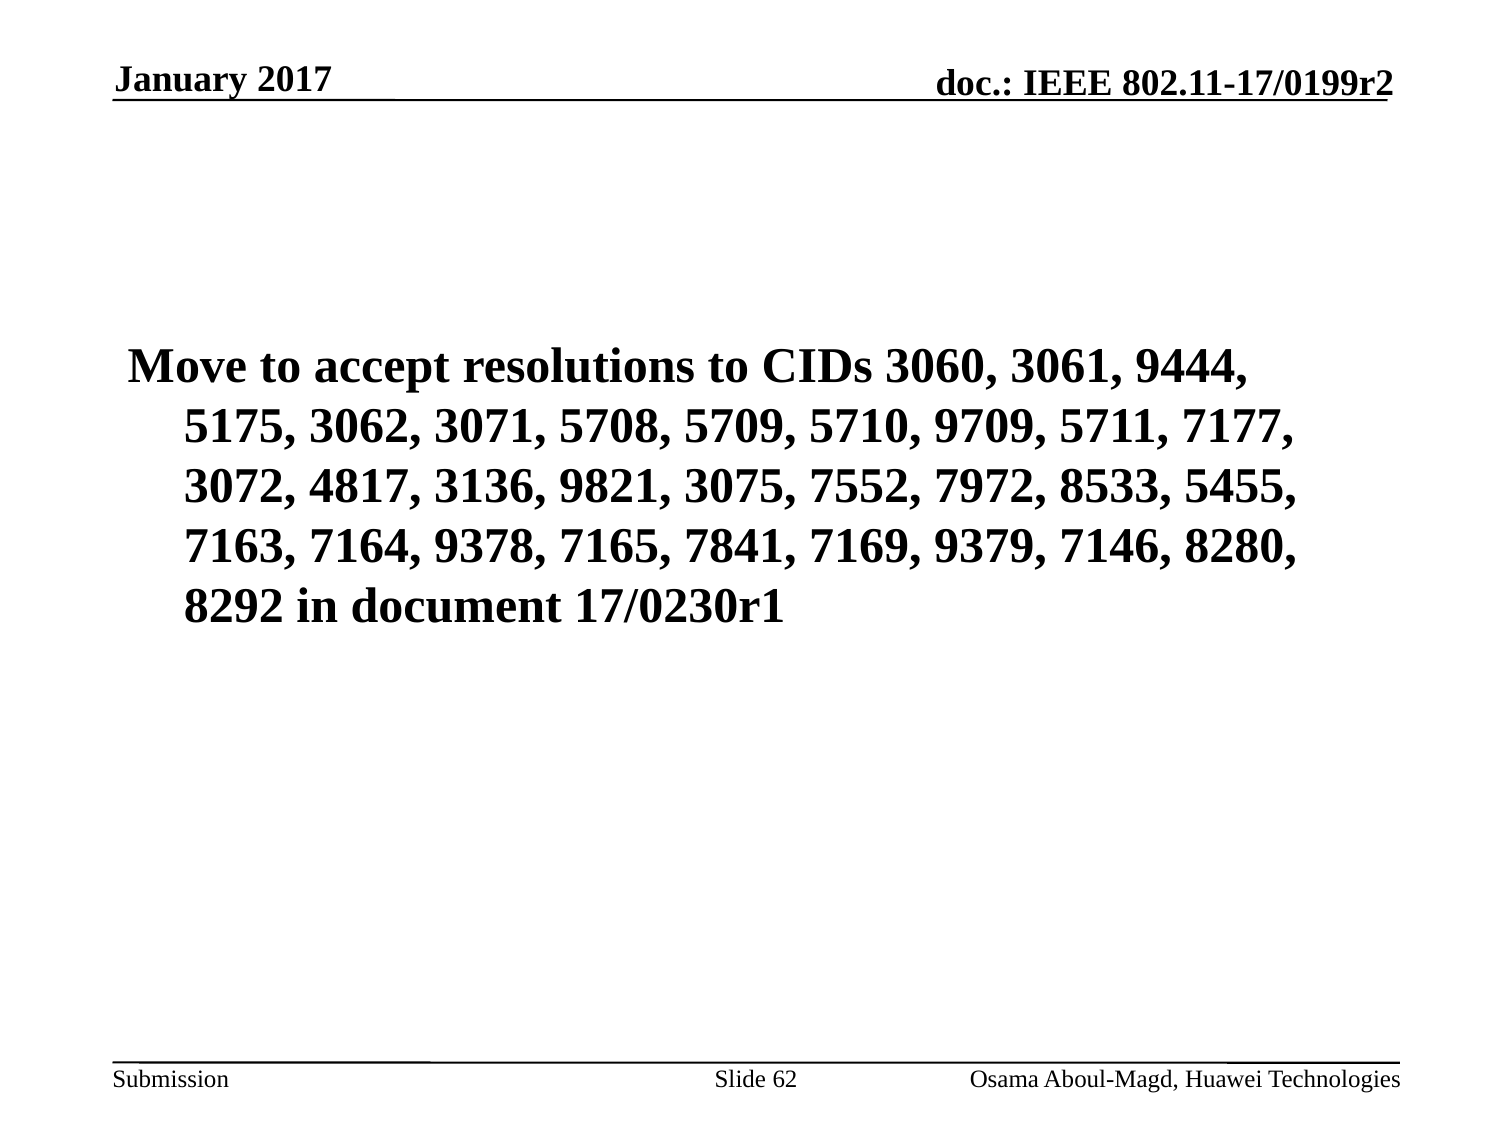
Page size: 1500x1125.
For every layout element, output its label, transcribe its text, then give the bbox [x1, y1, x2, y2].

slide_number Slide 62 [712, 1061, 800, 1123]
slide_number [114, 54, 423, 100]
list Move to accept resolutions to CIDs 3060, 3061, 9444, 5175, 3062, 3071, 5708, 5709, 5710, 9709, 5711, 7177, 3072, 4817, 3136, 9821, 3075, 7552, 7972, 8533, 5455, 7163, 7164, 9378, 7165, 7841, 7169, 9379, 7146, 8280, 8292 in document 17/0230r1 [112, 324, 1388, 1000]
footer Osama Aboul-Magd, Huawei Technologies [878, 1061, 1402, 1093]
